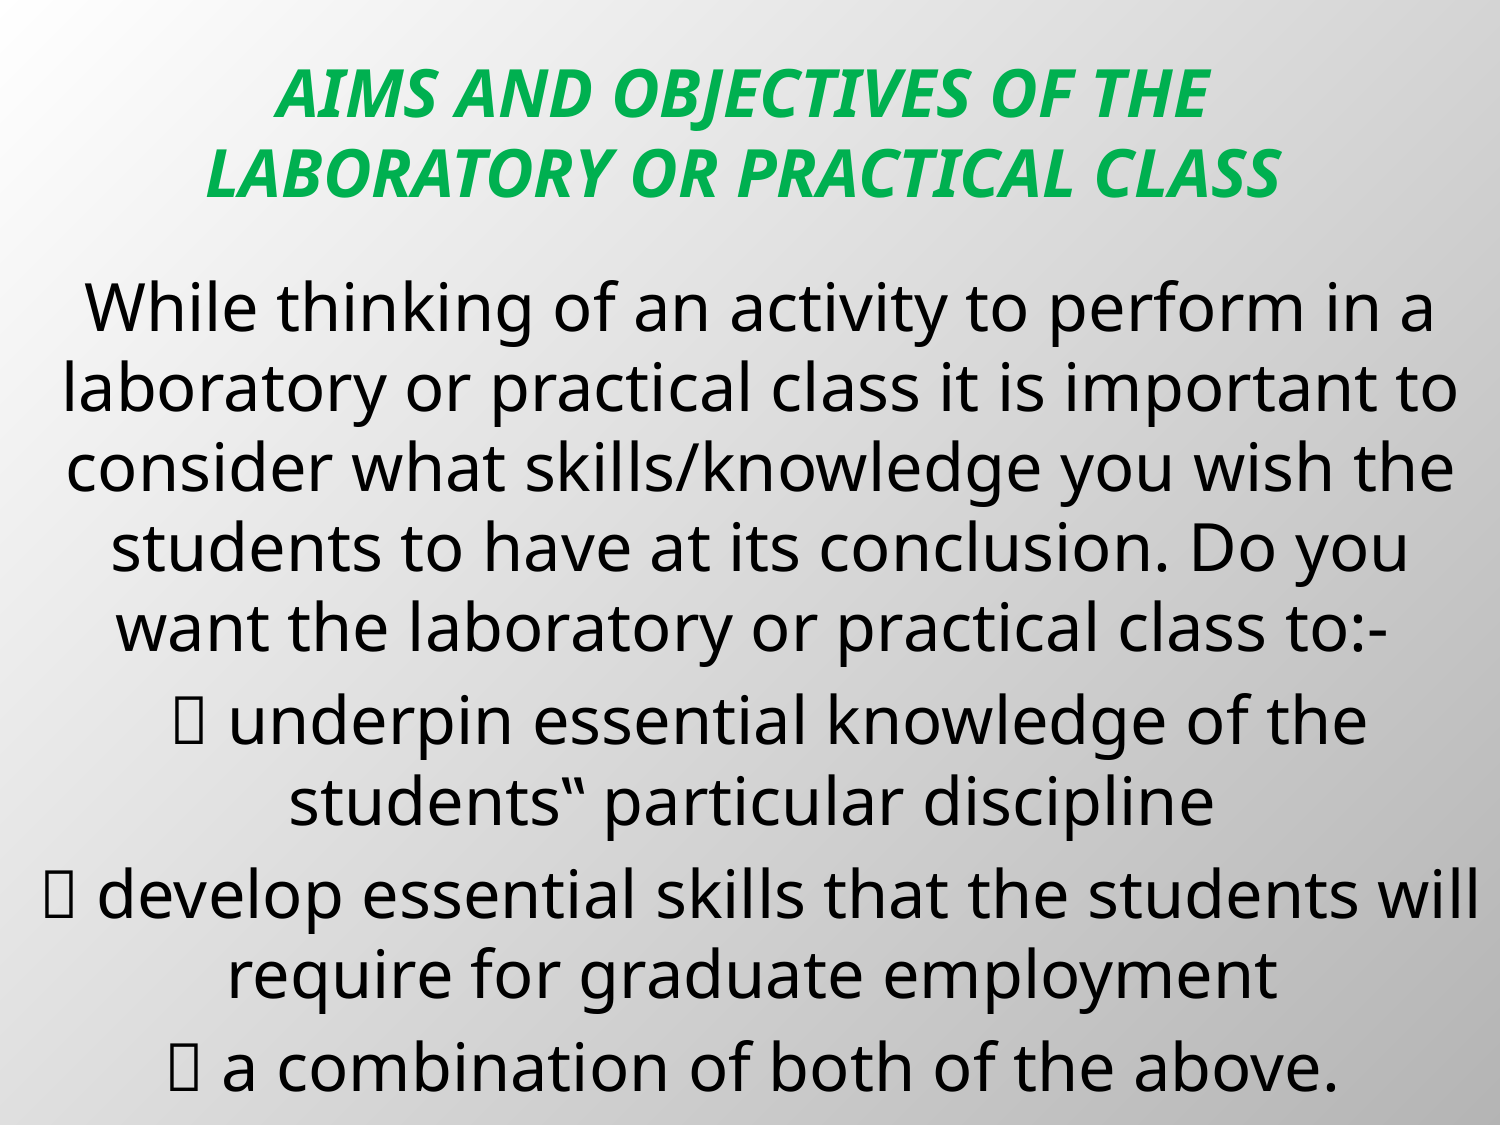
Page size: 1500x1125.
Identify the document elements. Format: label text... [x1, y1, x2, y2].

title Aims and objectives of the laboratory or practical class [69, 23, 1420, 211]
subtitle While thinking of an activity to perform in a laboratory or practical class it is important to consider what skills/knowledge you wish the students to have at its conclusion. Do you want the laboratory or practical class to:-  underpin essential knowledge of the students‟ particular discipline  develop essential skills that the students will require for graduate employment  a combination of both of the above. [23, 257, 1500, 1125]
